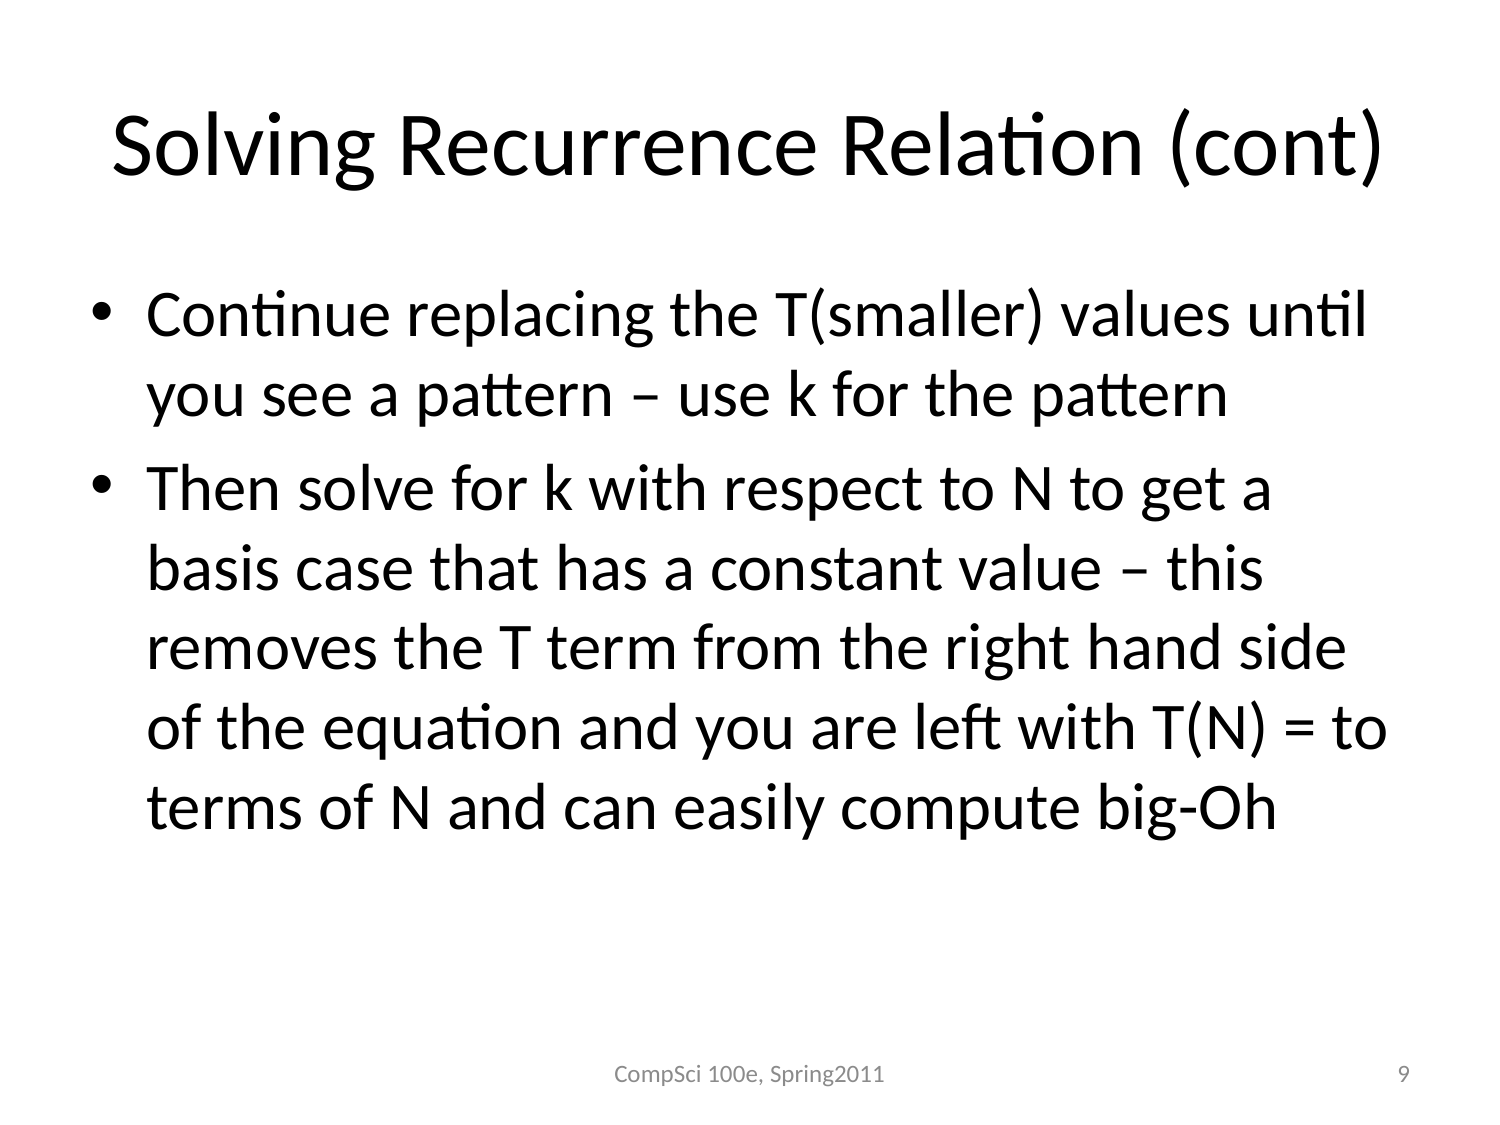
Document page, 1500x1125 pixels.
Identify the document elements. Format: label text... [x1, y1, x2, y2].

title Solving Recurrence Relation (cont) [75, 45, 1425, 233]
footer CompSci 100e, Spring2011 [512, 1042, 988, 1103]
list Continue replacing the T(smaller) values until you see a pattern – use k for the pattern Then solve for k with respect to N to get a basis case that has a constant value – this removes the T term from the right hand side of the equation and you are left with T(N) = to terms of N and can easily compute big-Oh [75, 262, 1425, 1005]
slide_number 9 [1074, 1042, 1425, 1103]
